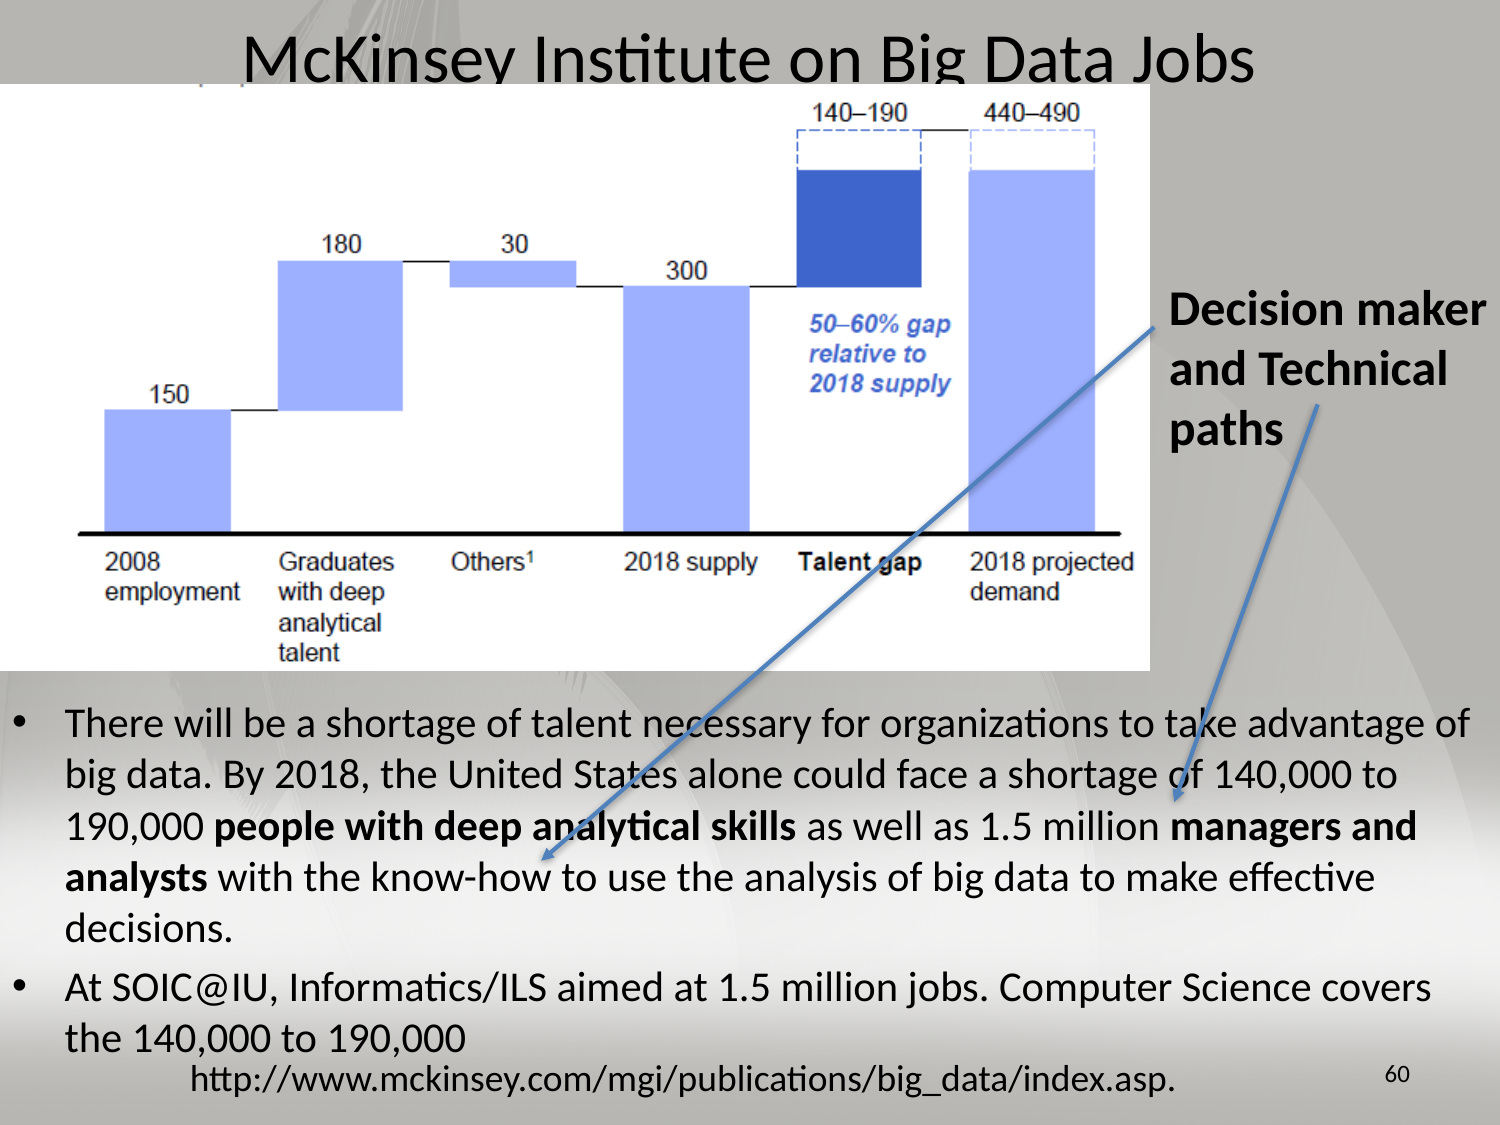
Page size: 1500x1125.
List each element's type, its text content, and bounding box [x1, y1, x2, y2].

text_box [0, 84, 1500, 862]
list There will be a shortage of talent necessary for organizations to take advantage of big data. By 2018, the United States alone could face a shortage of 140,000 to 190,000 people with deep analytical skills as well as 1.5 million managers and analysts with the know-how to use the analysis of big data to make effective decisions. At SOIC@IU, Informatics/ILS aimed at 1.5 million jobs. Computer Science covers the 140,000 to 190,000 [0, 868, 1498, 1071]
title McKinsey Institute on Big Data Jobs [0, 3, 1500, 83]
text_box http://www.mckinsey.com/mgi/publications/big_data/index.asp. [174, 1046, 1250, 1107]
slide_number 60 [1074, 1042, 1425, 1103]
picture [0, 862, 1500, 1125]
